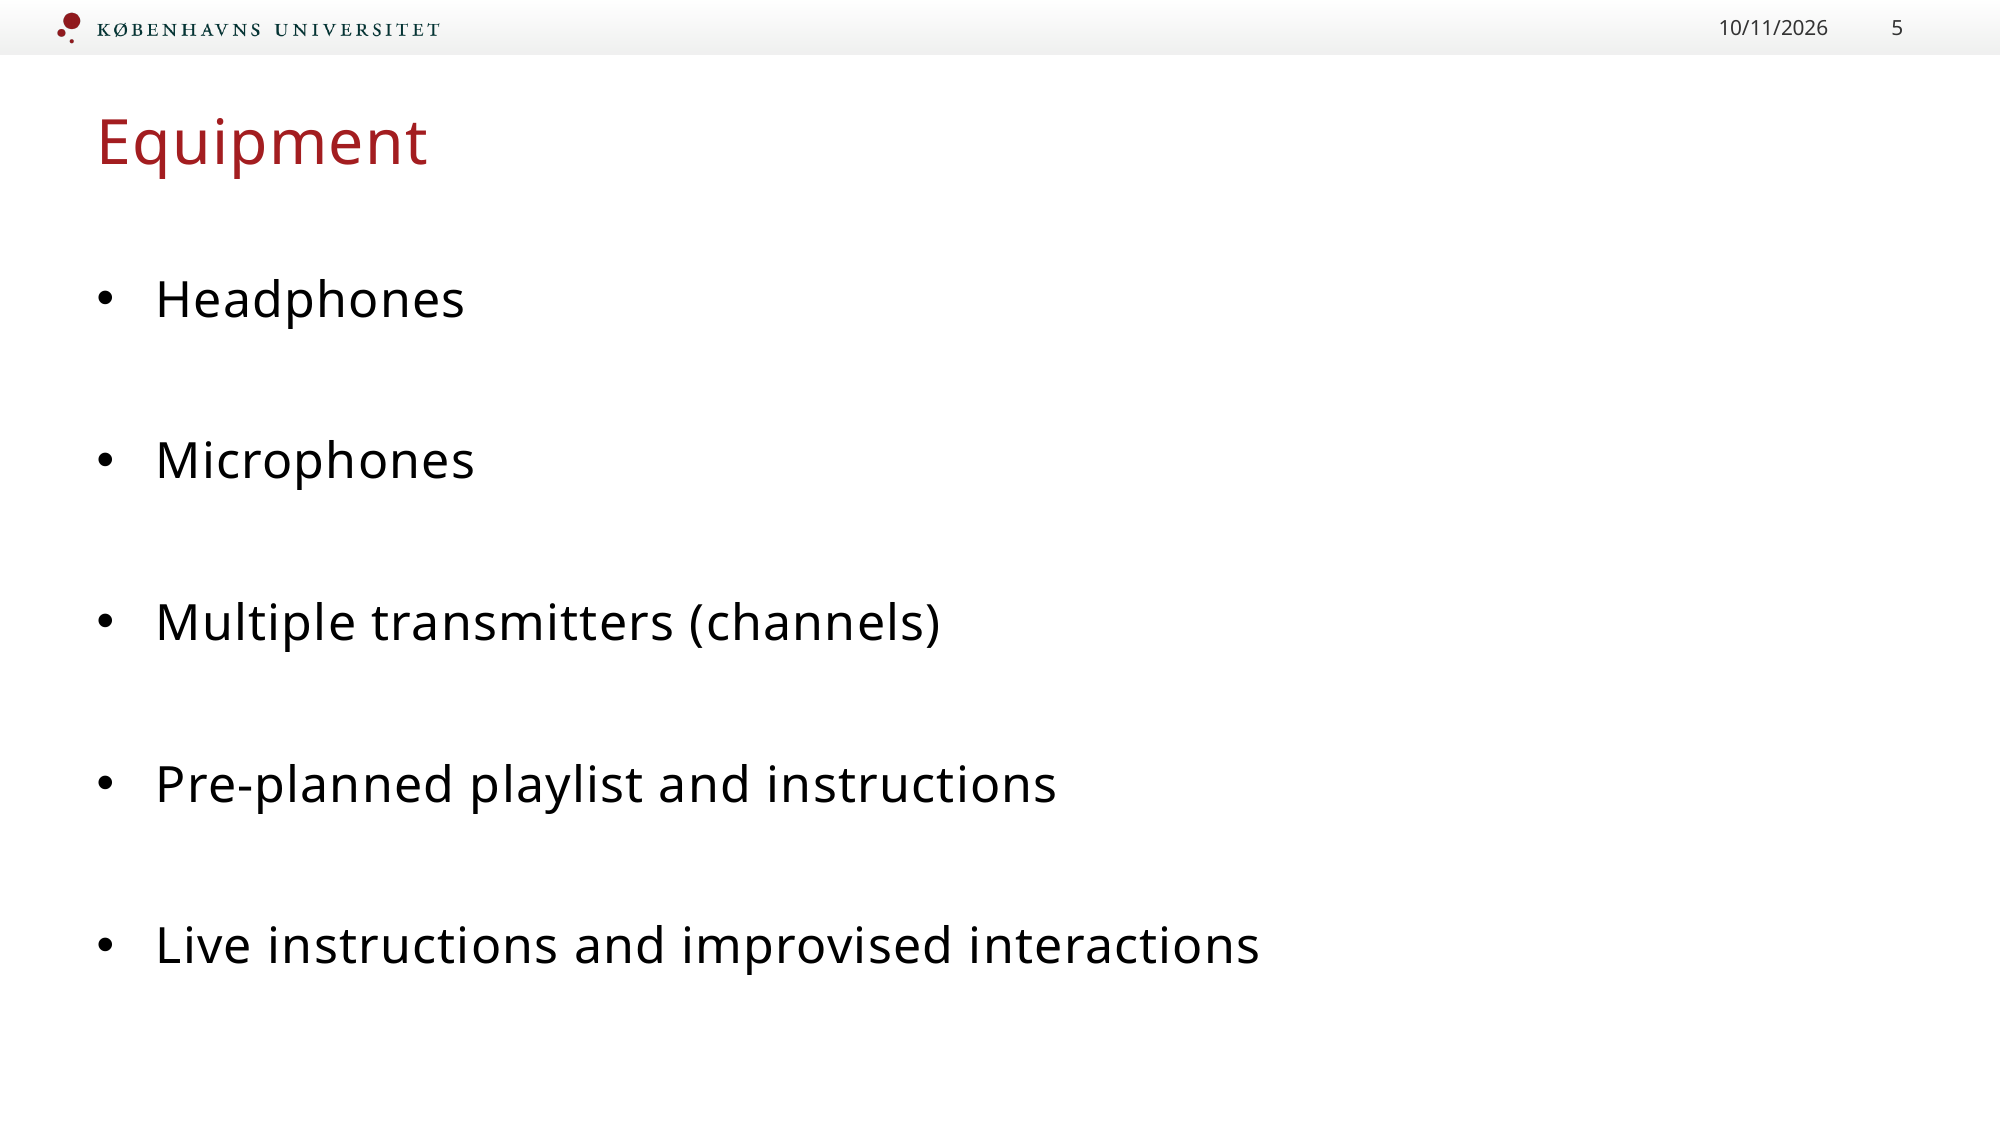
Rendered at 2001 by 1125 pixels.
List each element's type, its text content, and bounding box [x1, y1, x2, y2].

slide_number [1694, 14, 1829, 43]
picture [91, 15, 476, 42]
title Equipment [96, 101, 1904, 244]
slide_number 5 [1840, 14, 1904, 43]
list Headphones Microphones Multiple transmitters (channels) Pre-planned playlist and instructions Live instructions and improvised interactions [96, 267, 1904, 1034]
